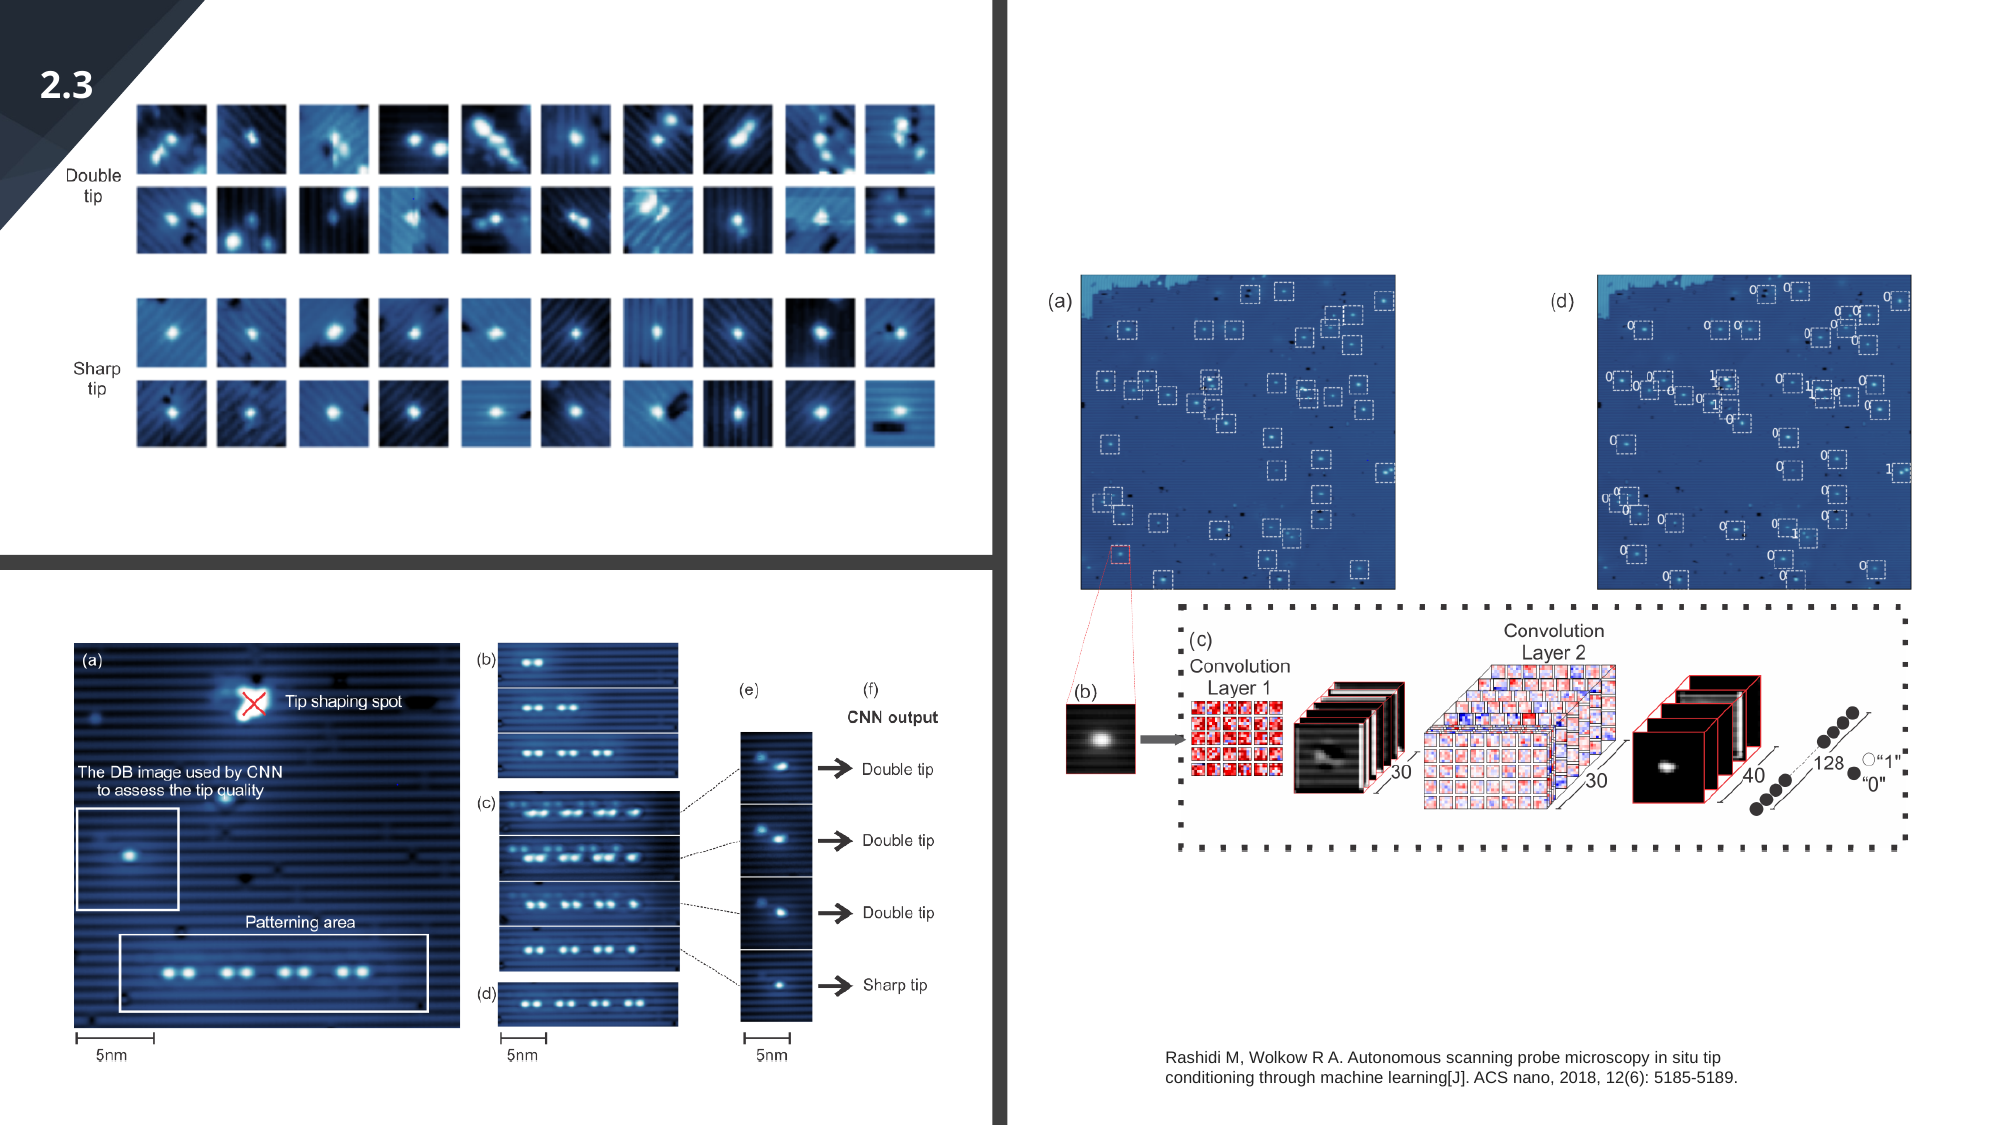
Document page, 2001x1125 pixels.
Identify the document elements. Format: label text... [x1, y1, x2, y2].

text_box Rashidi M, Wolkow R A. Autonomous scanning probe microscopy in situ tip conditioning through machine learning[J]. ACS nano, 2018, 12(6): 5185-5189. [1150, 1040, 1772, 1095]
text_box [0, 554, 1006, 571]
text_box [991, 0, 1008, 1125]
picture [0, 0, 952, 466]
picture [1048, 258, 1932, 867]
picture [61, 627, 952, 1068]
